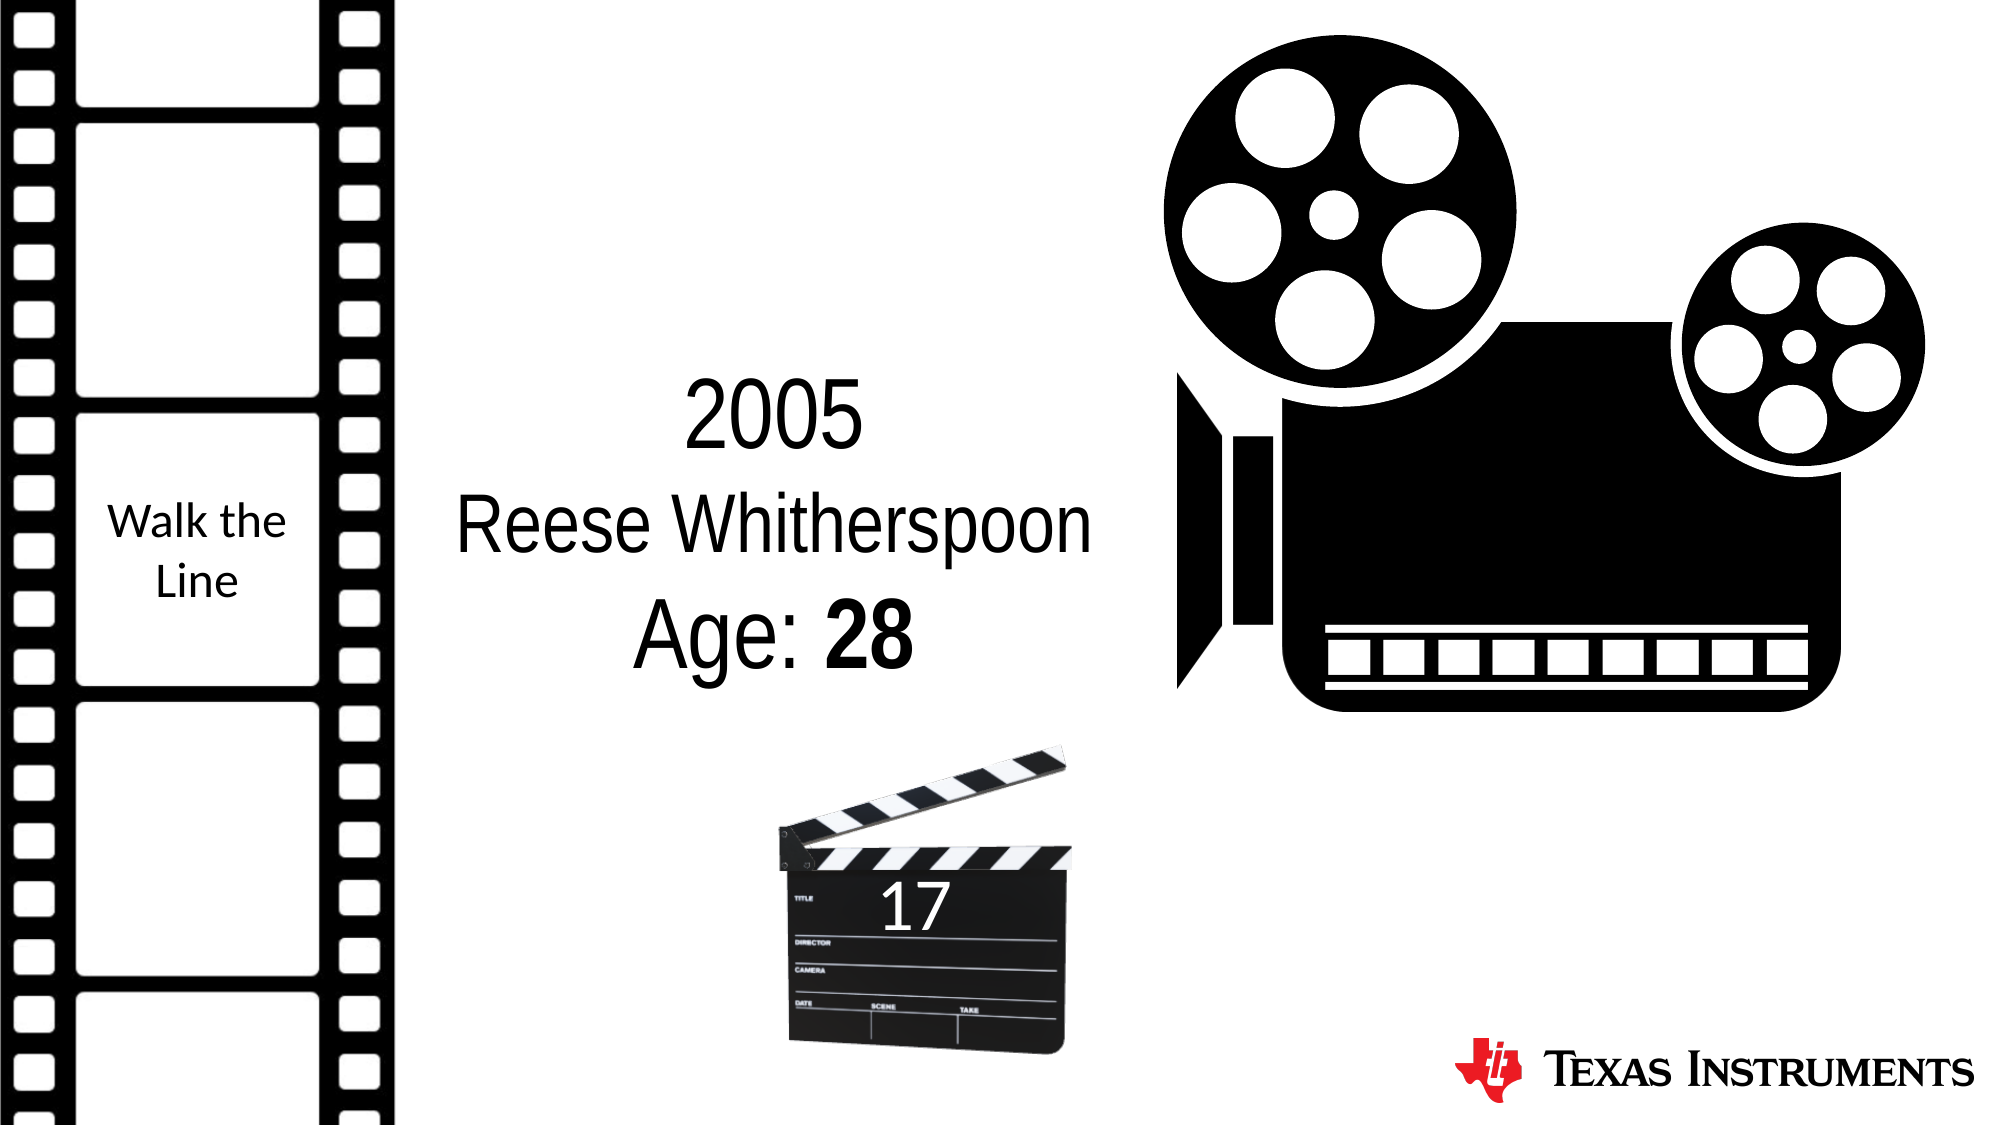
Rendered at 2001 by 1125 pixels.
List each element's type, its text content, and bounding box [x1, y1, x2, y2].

picture [1177, 322, 1841, 712]
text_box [1670, 211, 1937, 478]
text_box Walk the Line [62, 480, 332, 616]
text_box 17 [862, 848, 971, 954]
picture [0, 0, 1798, 1125]
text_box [1144, 16, 1536, 407]
picture [767, 744, 1073, 1059]
text_box 2005 Reese Whitherspoon Age: 28 [349, 341, 1177, 696]
picture [1455, 1038, 1974, 1103]
